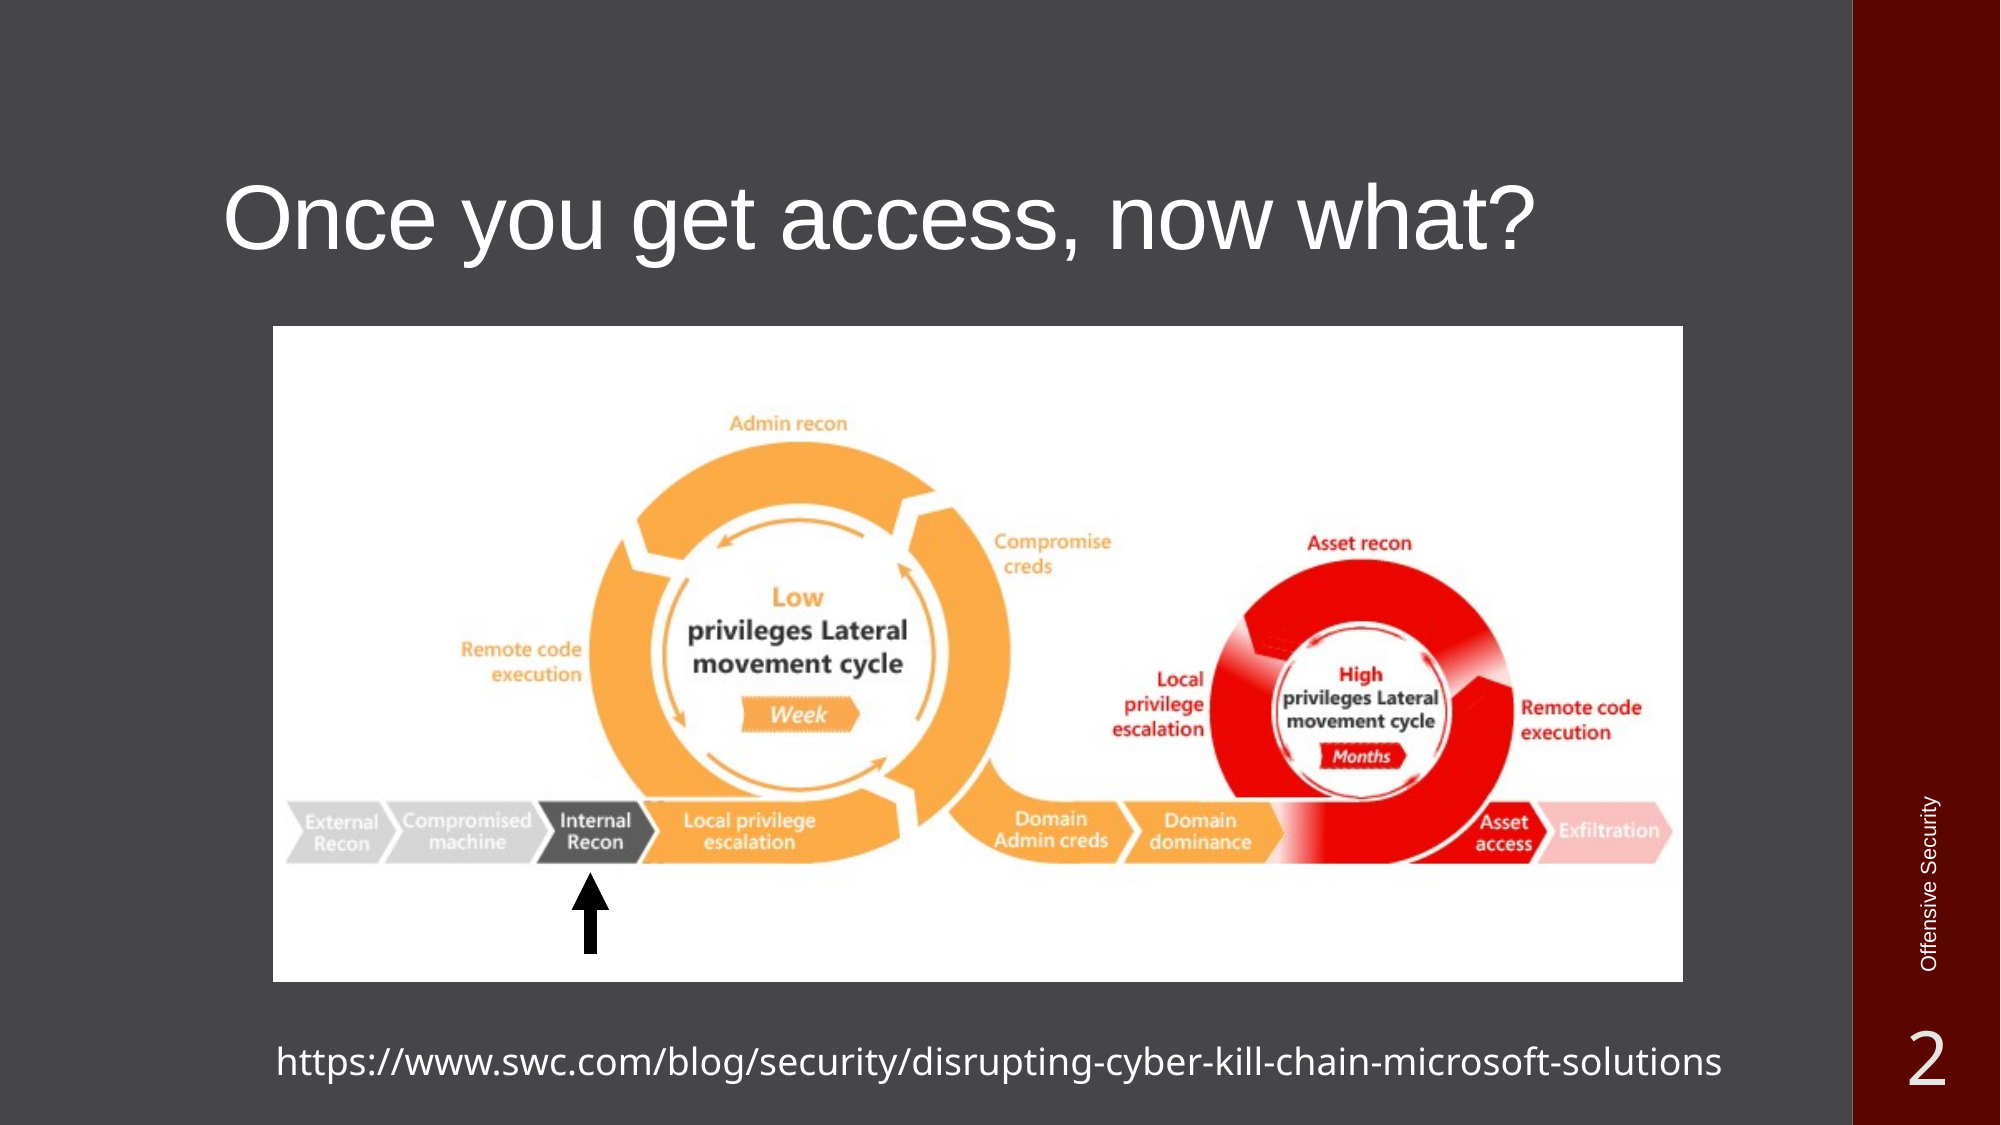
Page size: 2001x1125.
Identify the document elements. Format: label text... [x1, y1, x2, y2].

footer Offensive Security [1897, 400, 1958, 988]
picture [272, 326, 1684, 982]
text_box https://www.swc.com/blog/security/disrupting-cyber-kill-chain-microsoft-solutions [260, 1030, 1739, 1091]
title Once you get access, now what? [206, 60, 1797, 278]
slide_number 2 [1852, 1012, 2000, 1110]
